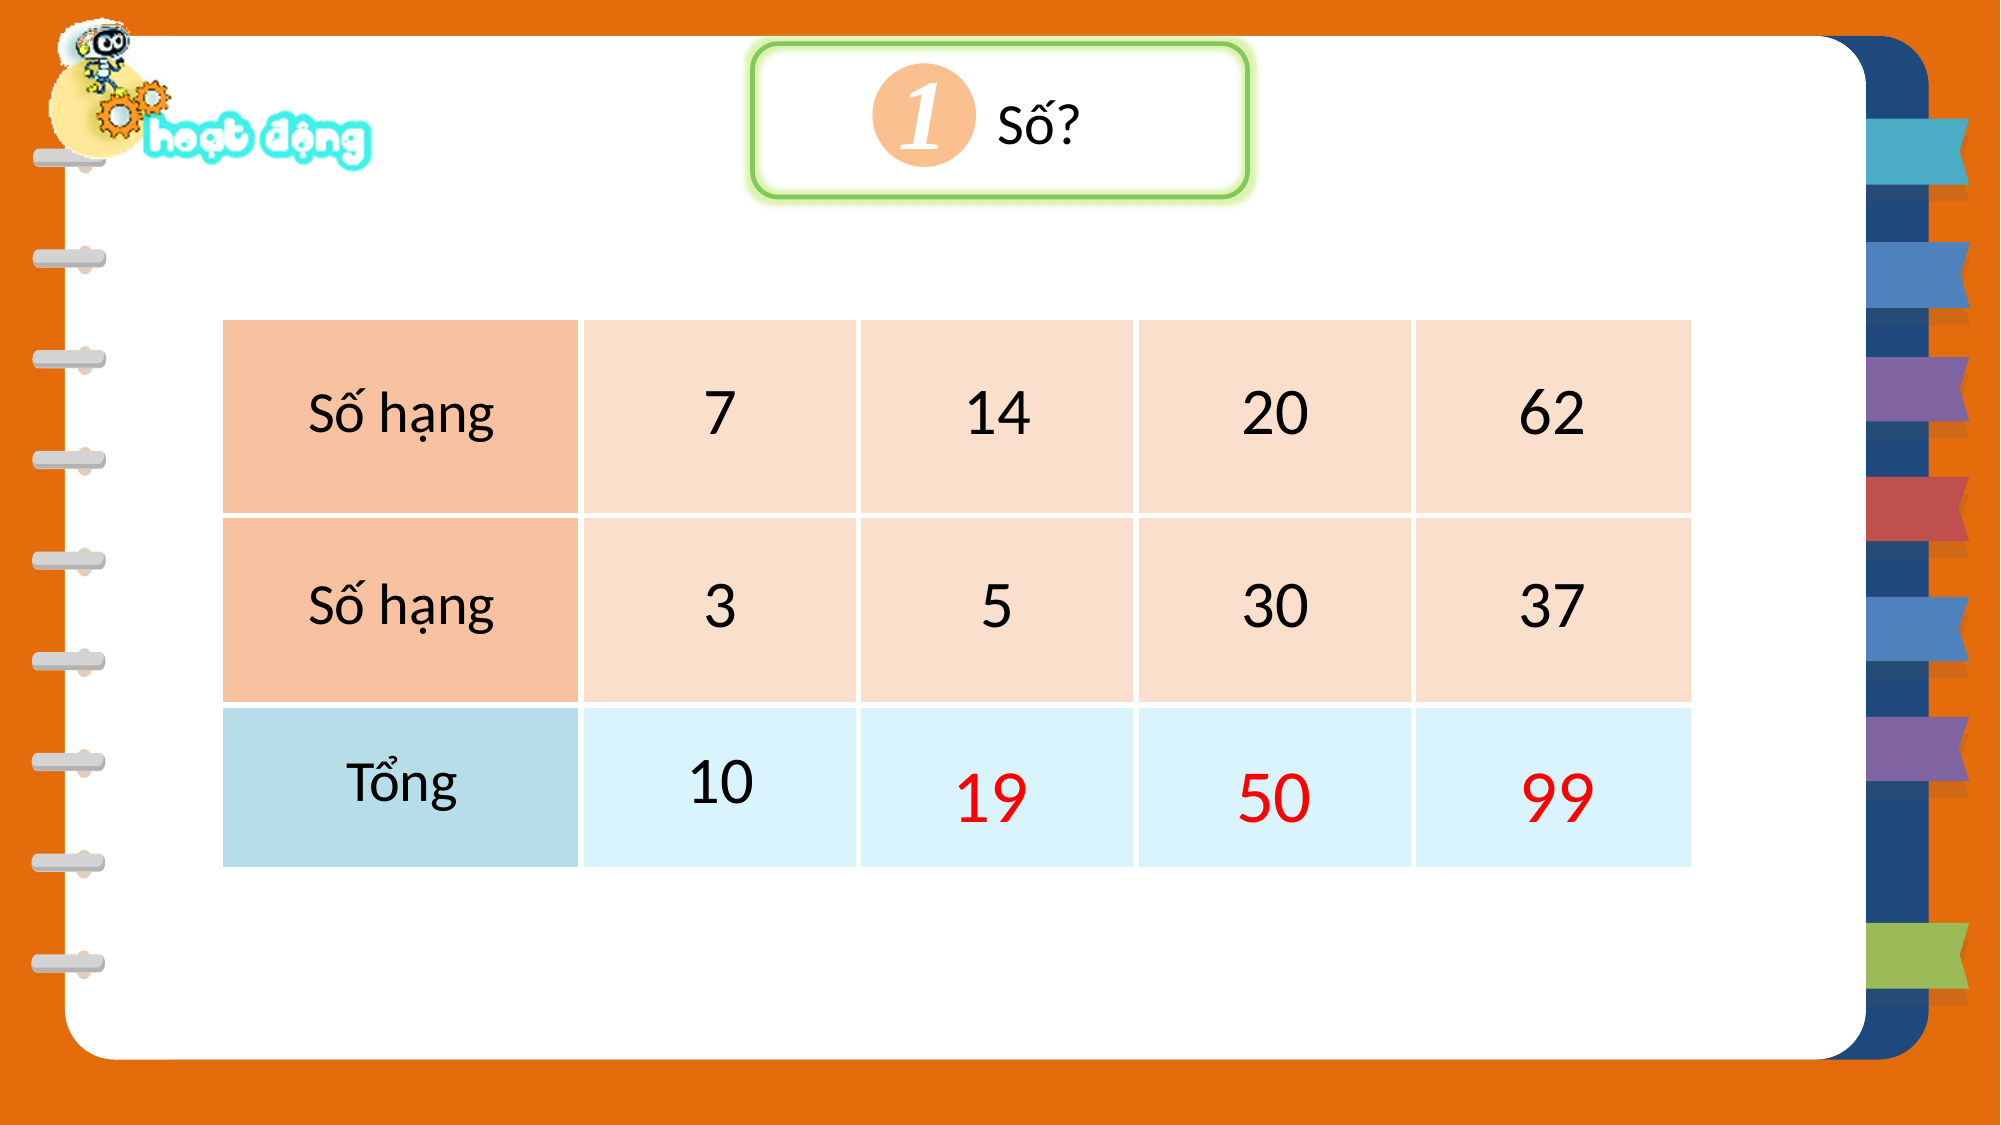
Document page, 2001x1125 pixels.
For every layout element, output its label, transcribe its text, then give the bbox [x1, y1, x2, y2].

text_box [874, 41, 975, 179]
table_cell 10 [584, 708, 856, 867]
table_cell Số hạng [223, 518, 578, 702]
table_cell Tổng [223, 708, 578, 867]
table_cell ? [1416, 708, 1691, 867]
table_header 62 [1416, 320, 1691, 513]
table_cell ? [861, 708, 1133, 867]
table_cell ? [1139, 708, 1411, 867]
text_box [750, 41, 1250, 200]
text_box 19 [922, 739, 1059, 845]
text_box 99 [1489, 739, 1626, 845]
table_cell 5 [861, 518, 1133, 702]
table_header 14 [861, 320, 1133, 513]
text_box 50 [1206, 739, 1342, 845]
picture [21, 17, 426, 175]
table_cell 30 [1139, 518, 1411, 702]
table_header Số hạng [223, 320, 578, 513]
table_header 7 [584, 320, 856, 513]
table_header 20 [1139, 320, 1411, 513]
table_cell 3 [584, 518, 856, 702]
table_cell 37 [1416, 518, 1691, 702]
